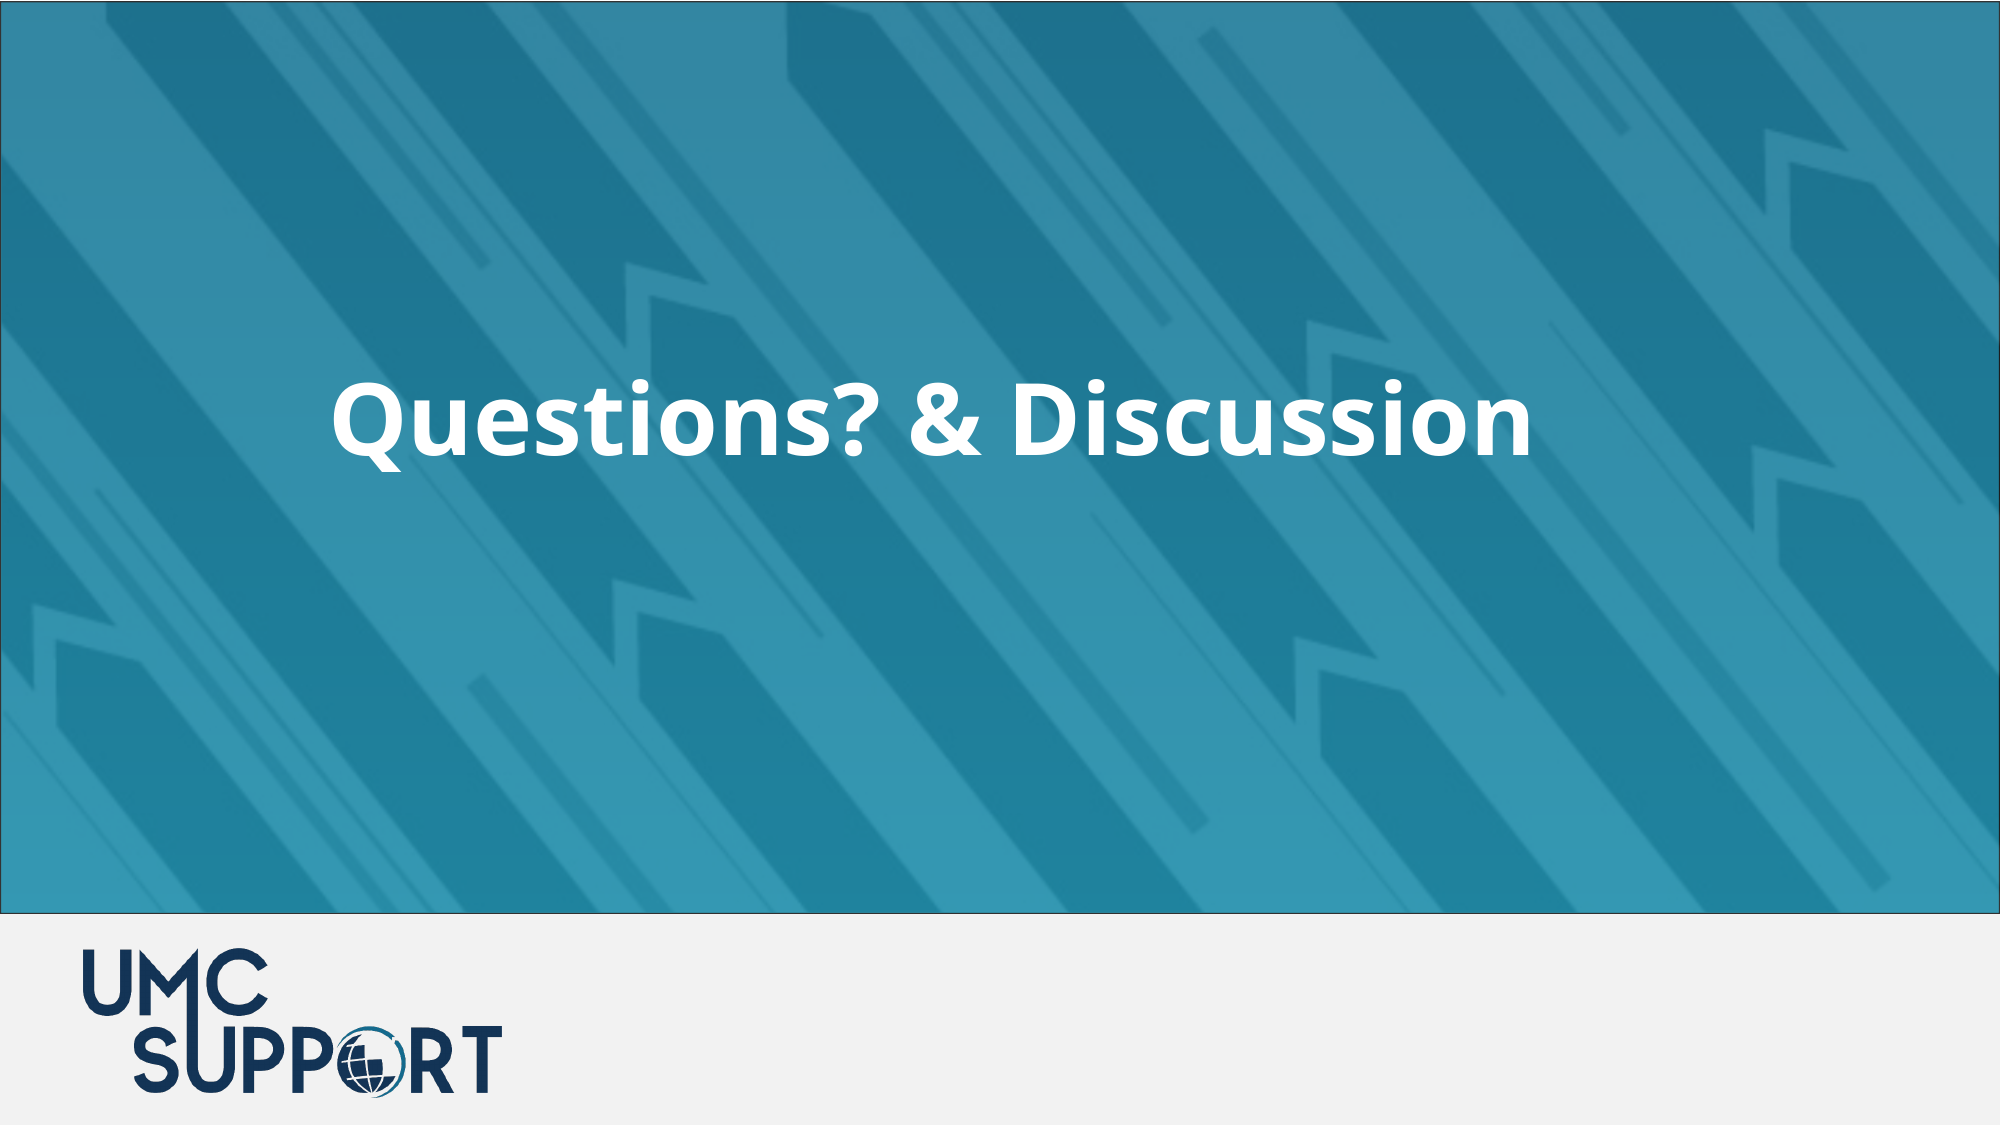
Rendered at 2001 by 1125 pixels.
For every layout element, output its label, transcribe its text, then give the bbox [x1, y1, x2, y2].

picture [2, 3, 1999, 912]
list Questions? & Discussion [83, 345, 1784, 580]
picture [83, 948, 502, 1098]
